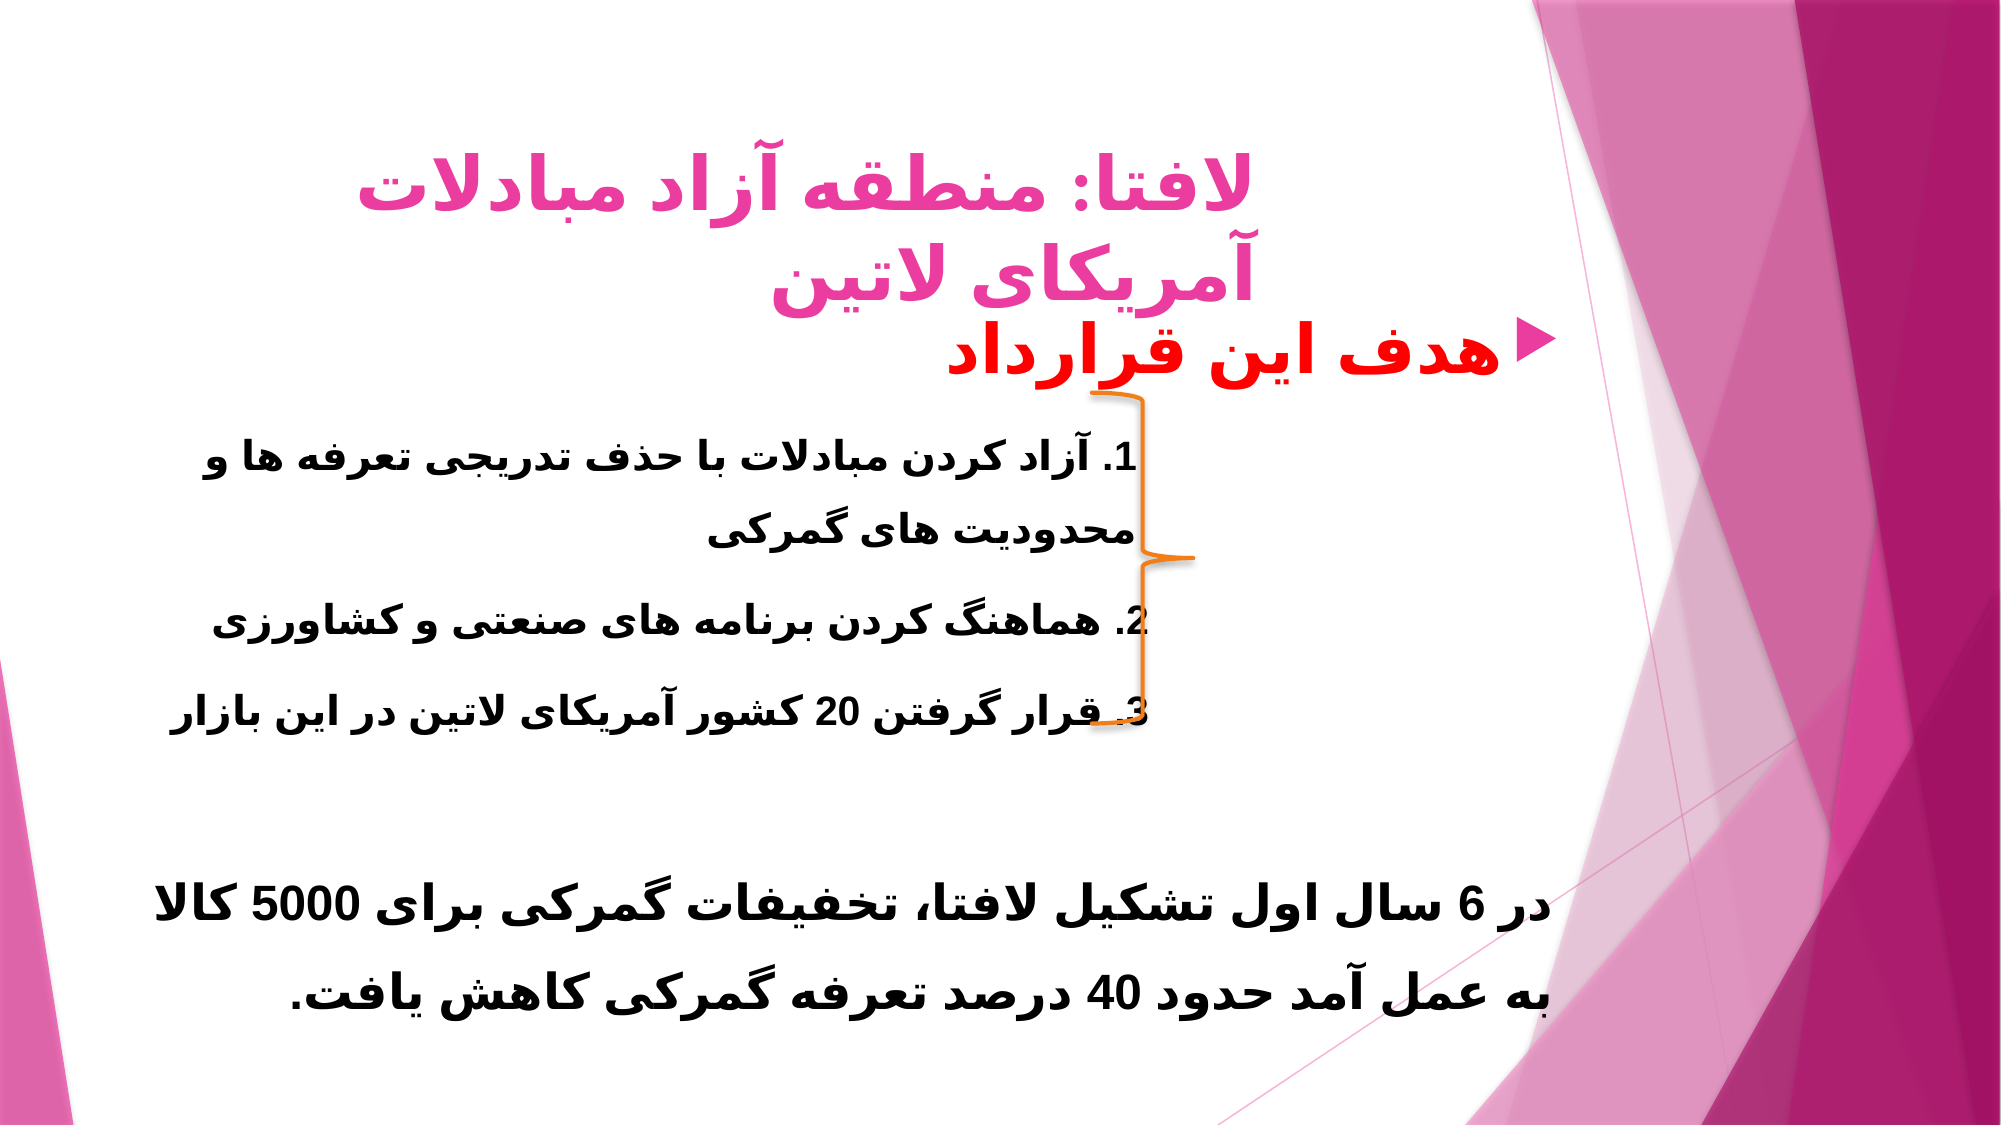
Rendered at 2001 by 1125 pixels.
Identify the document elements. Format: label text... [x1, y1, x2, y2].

list هدف این قرارداد 1. آزاد کردن مبادلات با حذف تدریجی تعرفه ها و محدودیت های گمرکی 2. هماهنگ کردن برنامه های صنعتی و کشاورزی 3. قرار گرفتن 20 کشور آمریکای لاتین در این بازار در 6 سال اول تشکیل لافتا، تخفیفات گمرکی برای 5000 کالا به عمل آمد حدود 40 درصد تعرفه گمرکی کاهش یافت. [112, 297, 1569, 1042]
text_box [1089, 390, 1196, 726]
title لافتا: منطقه آزاد مبادلات آمریکای لاتین [112, 127, 1273, 252]
